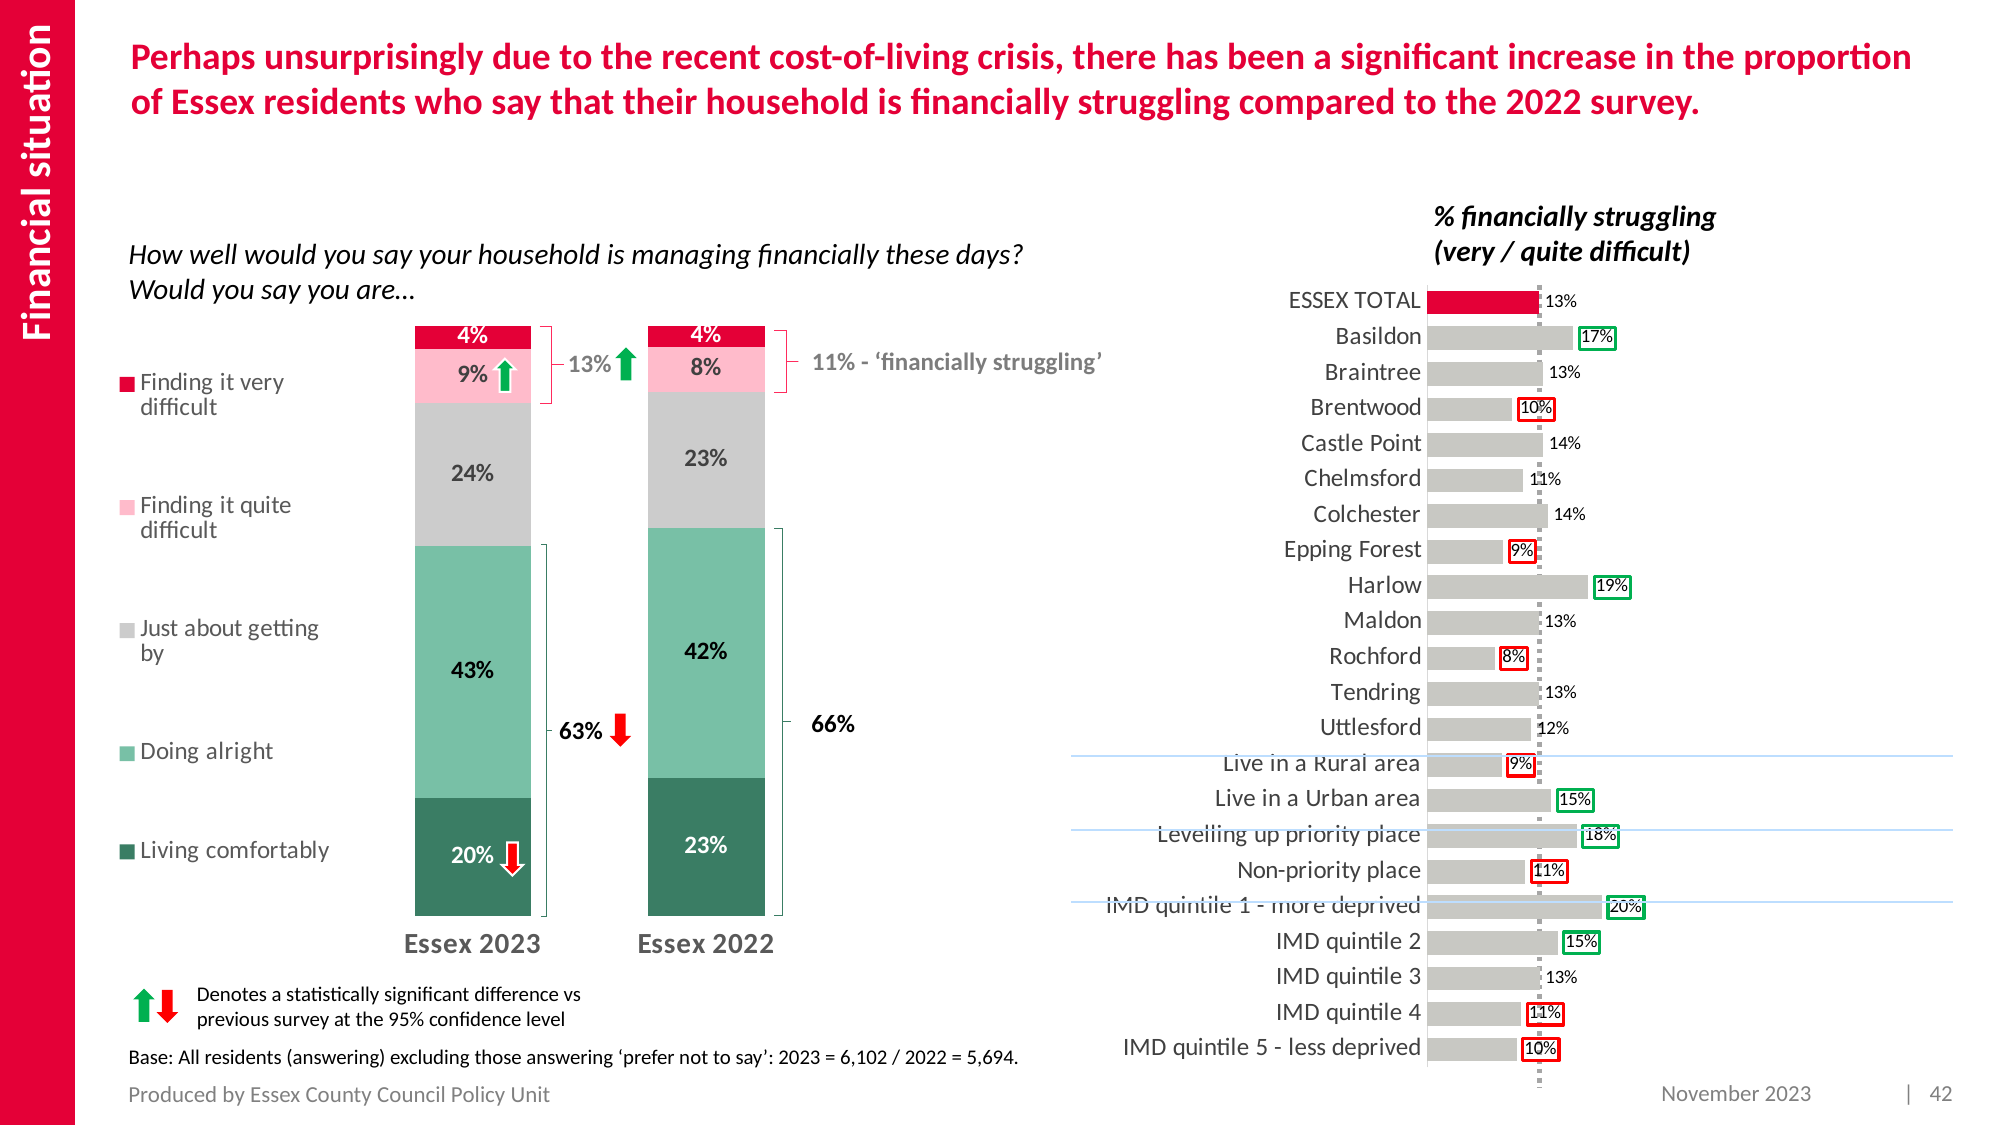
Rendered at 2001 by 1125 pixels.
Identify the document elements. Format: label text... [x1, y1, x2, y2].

text_box Denotes a statistically significant difference vs previous survey at the 95% confidence level [182, 972, 626, 1038]
text_box Financial situation [0, 0, 75, 1125]
text_box 11% - ‘financially struggling’ [881, 338, 912, 383]
footer Produced by Essex County Council Policy Unit [114, 1081, 912, 1104]
title Perhaps unsurprisingly due to the recent cost-of-living crisis, there has been a significant increase in the proportion of Essex residents who say that their household is financially struggling compared to the 2022 survey. [115, 24, 1954, 197]
text_box How well would you say your household is managing financially these days? Would you say you are… [113, 227, 1096, 313]
chart [107, 269, 881, 972]
text_box Base: All residents (answering) excluding those answering ‘prefer not to say’: 2023 = 6,102 / 2022 = 5,694. [113, 1036, 912, 1076]
text_box % financially struggling (very / quite difficult) [1419, 190, 1800, 275]
chart [912, 278, 1972, 1104]
text_box [154, 988, 181, 1025]
text_box [130, 987, 158, 1023]
